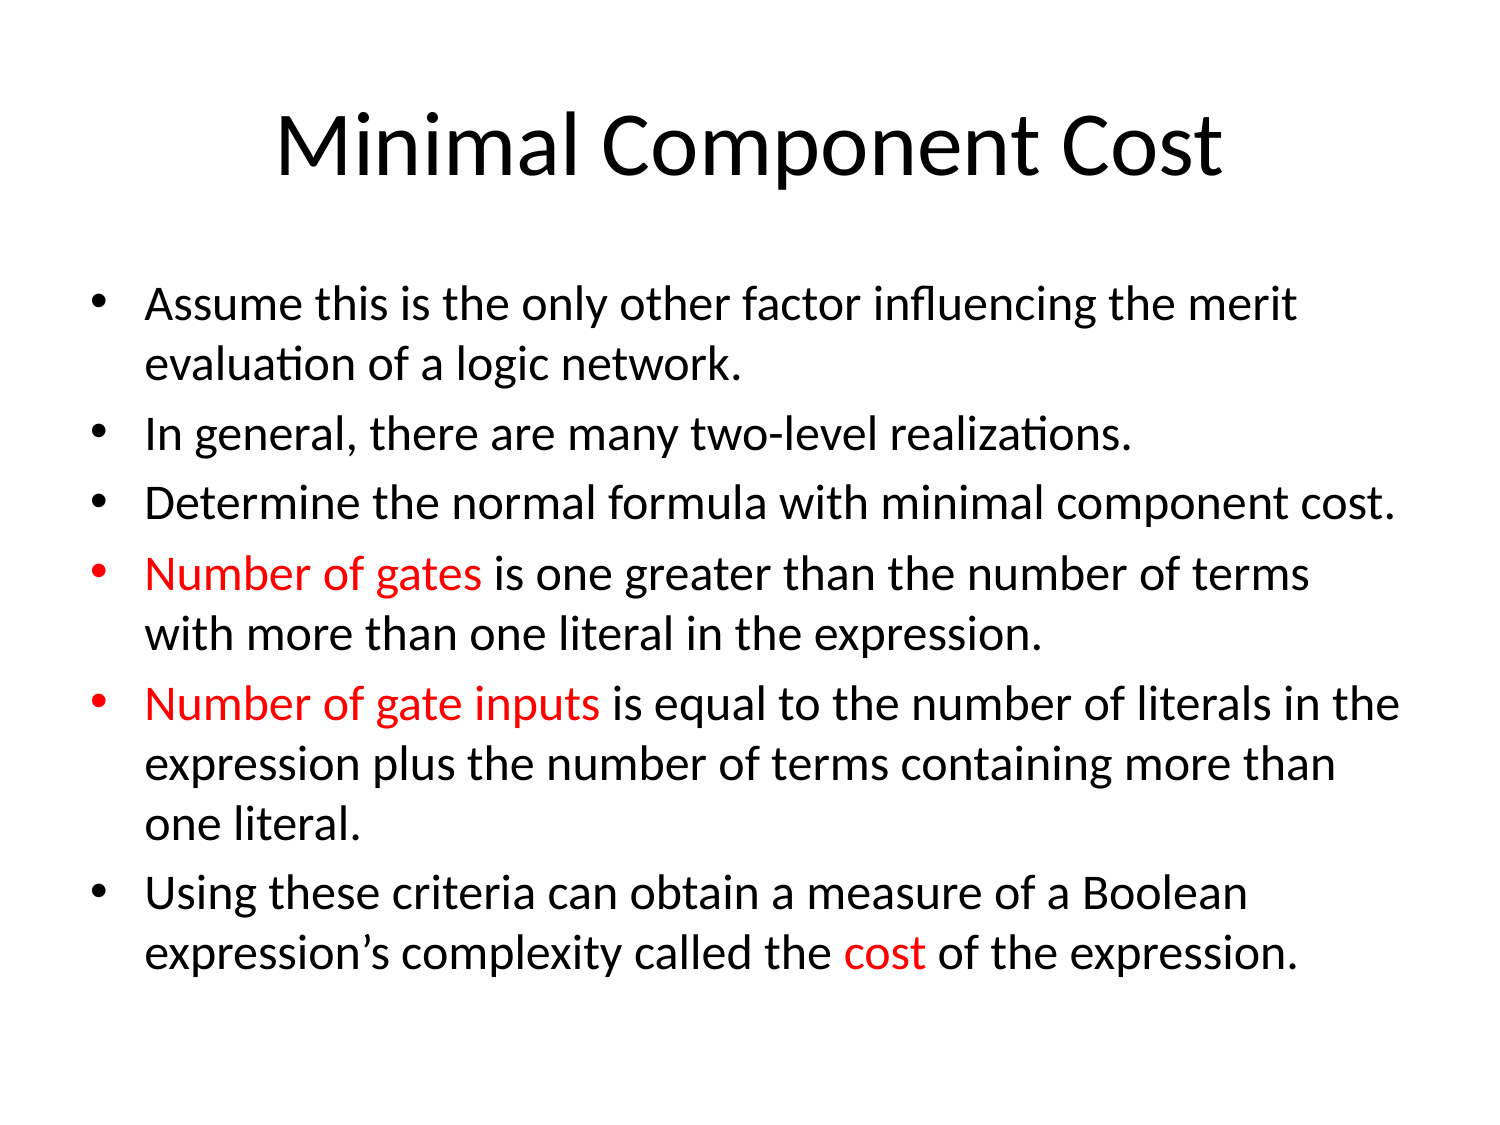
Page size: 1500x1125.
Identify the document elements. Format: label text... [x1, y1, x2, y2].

title Minimal Component Cost [75, 45, 1425, 233]
list Assume this is the only other factor influencing the merit evaluation of a logic network. In general, there are many two-level realizations. Determine the normal formula with minimal component cost. Number of gates is one greater than the number of terms with more than one literal in the expression. Number of gate inputs is equal to the number of literals in the expression plus the number of terms containing more than one literal. Using these criteria can obtain a measure of a Boolean expression’s complexity called the cost of the expression. [75, 262, 1425, 1005]
